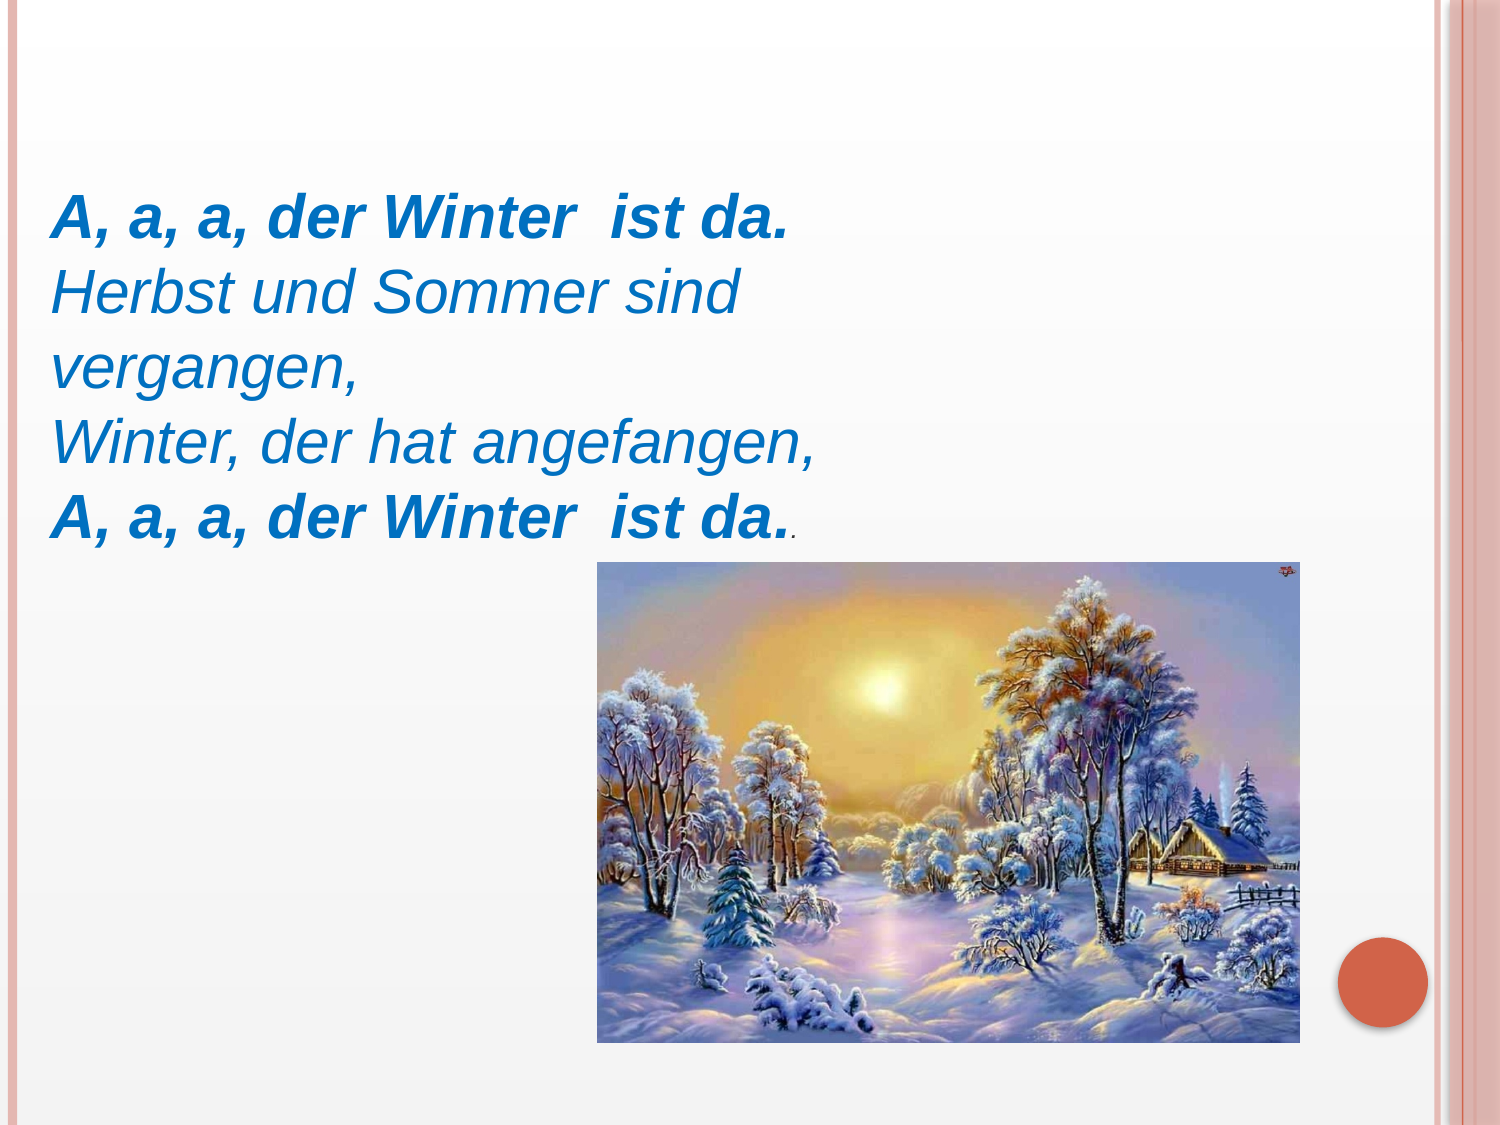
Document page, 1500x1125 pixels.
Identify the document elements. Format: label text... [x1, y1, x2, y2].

text_box A, a, a, der Winter ist da. Herbst und Sommer sind vergangen, Winter, der hat angefangen, A, a, a, der Winter ist da.. [35, 168, 844, 559]
picture [597, 561, 1301, 1044]
